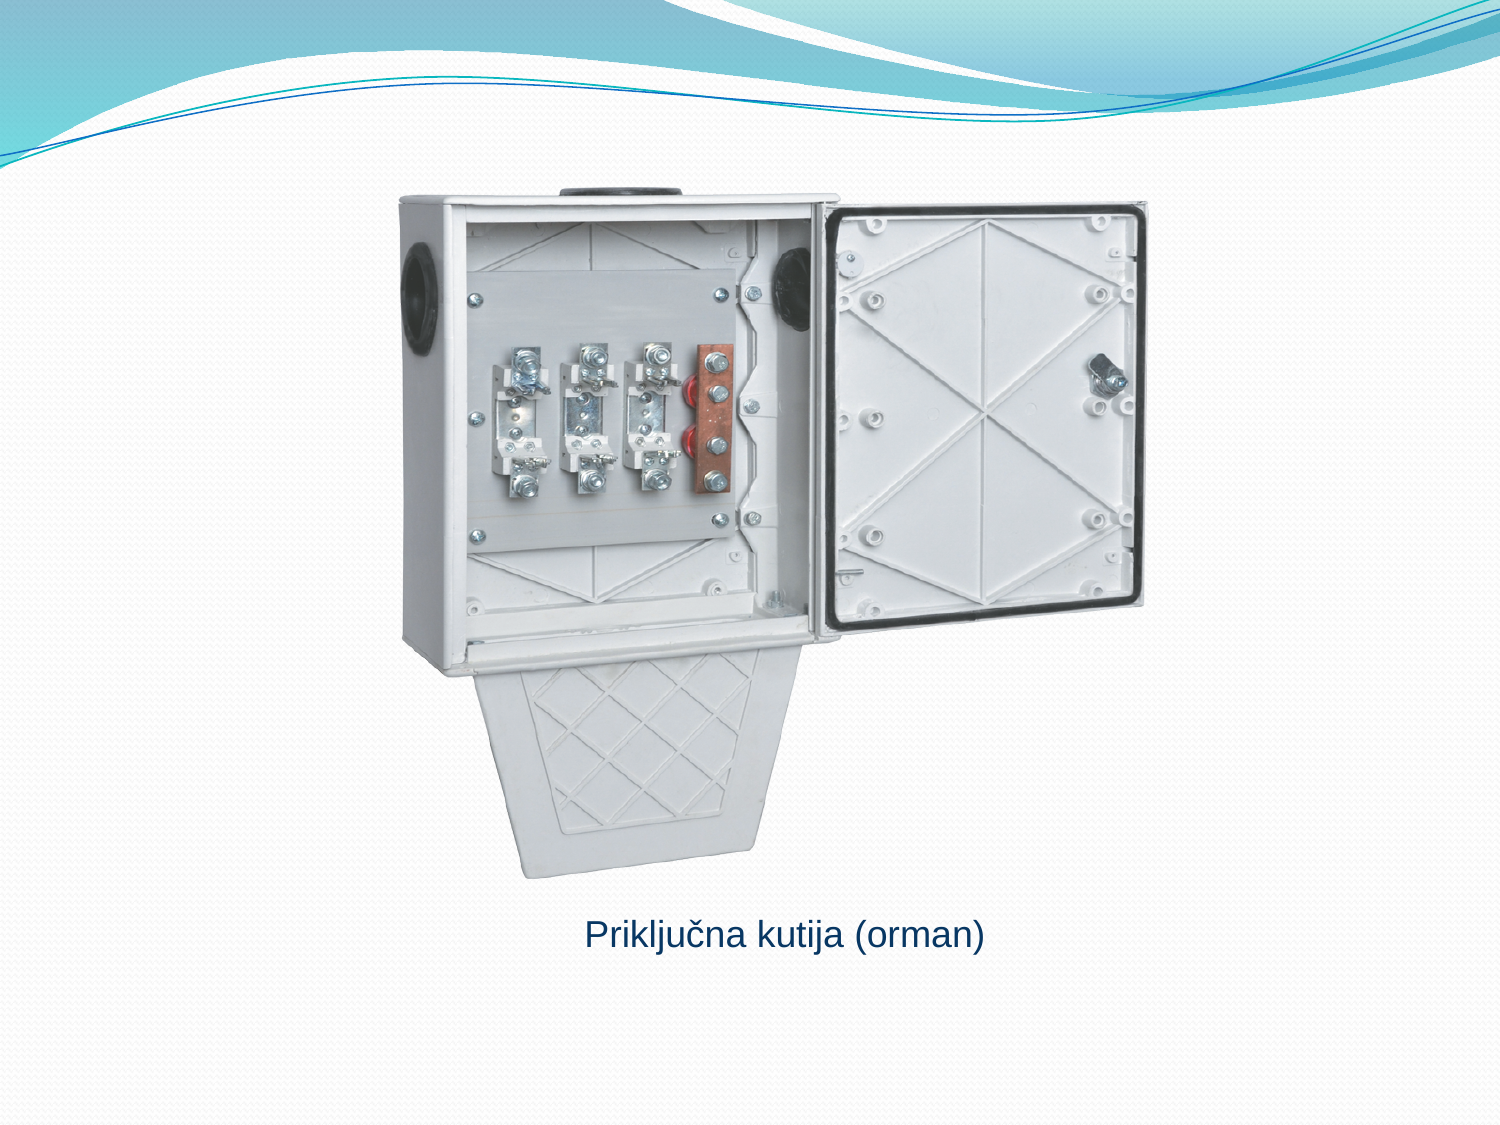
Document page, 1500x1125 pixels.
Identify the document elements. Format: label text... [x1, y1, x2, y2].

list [398, 187, 1149, 880]
text_box Priključna kutija (orman) [351, 902, 1219, 963]
